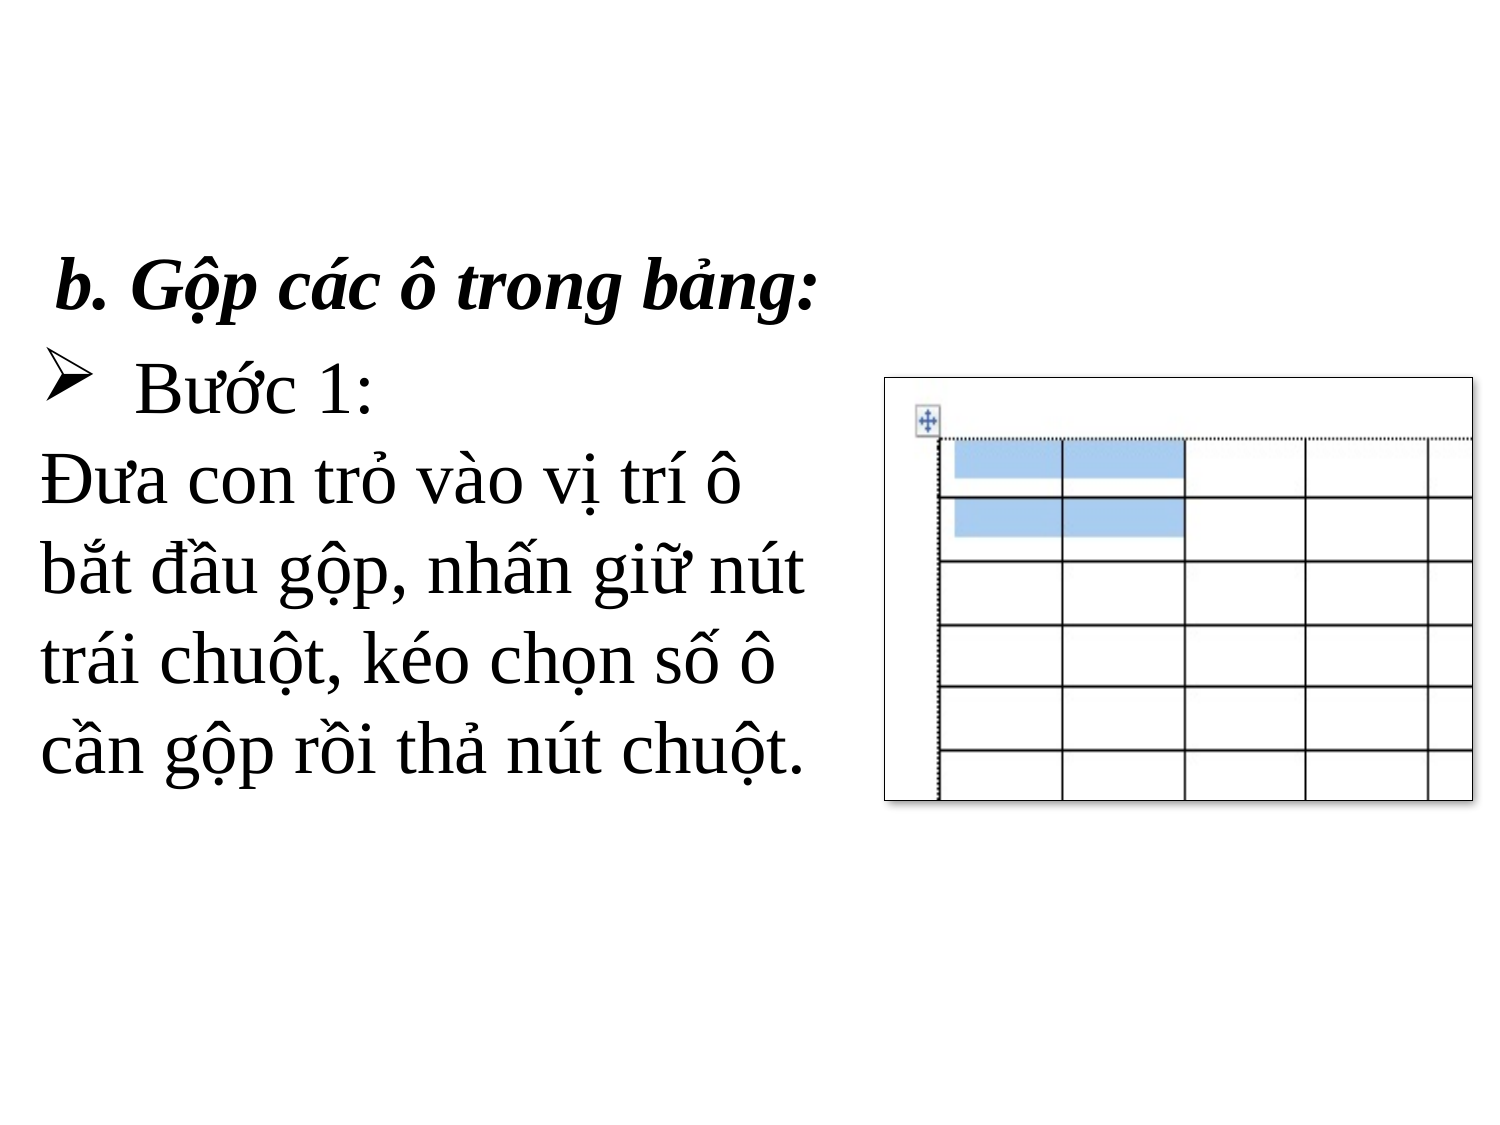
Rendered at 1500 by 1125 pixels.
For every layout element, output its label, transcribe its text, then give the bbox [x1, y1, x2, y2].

text_box Bước 1: Đưa con trỏ vào vị trí ô bắt đầu gộp, nhấn giữ nút trái chuột, kéo chọn số ô cần gộp rồi thả nút chuột. [25, 330, 835, 796]
text_box b. Gộp các ô trong bảng: [40, 227, 837, 333]
picture [884, 377, 1472, 801]
